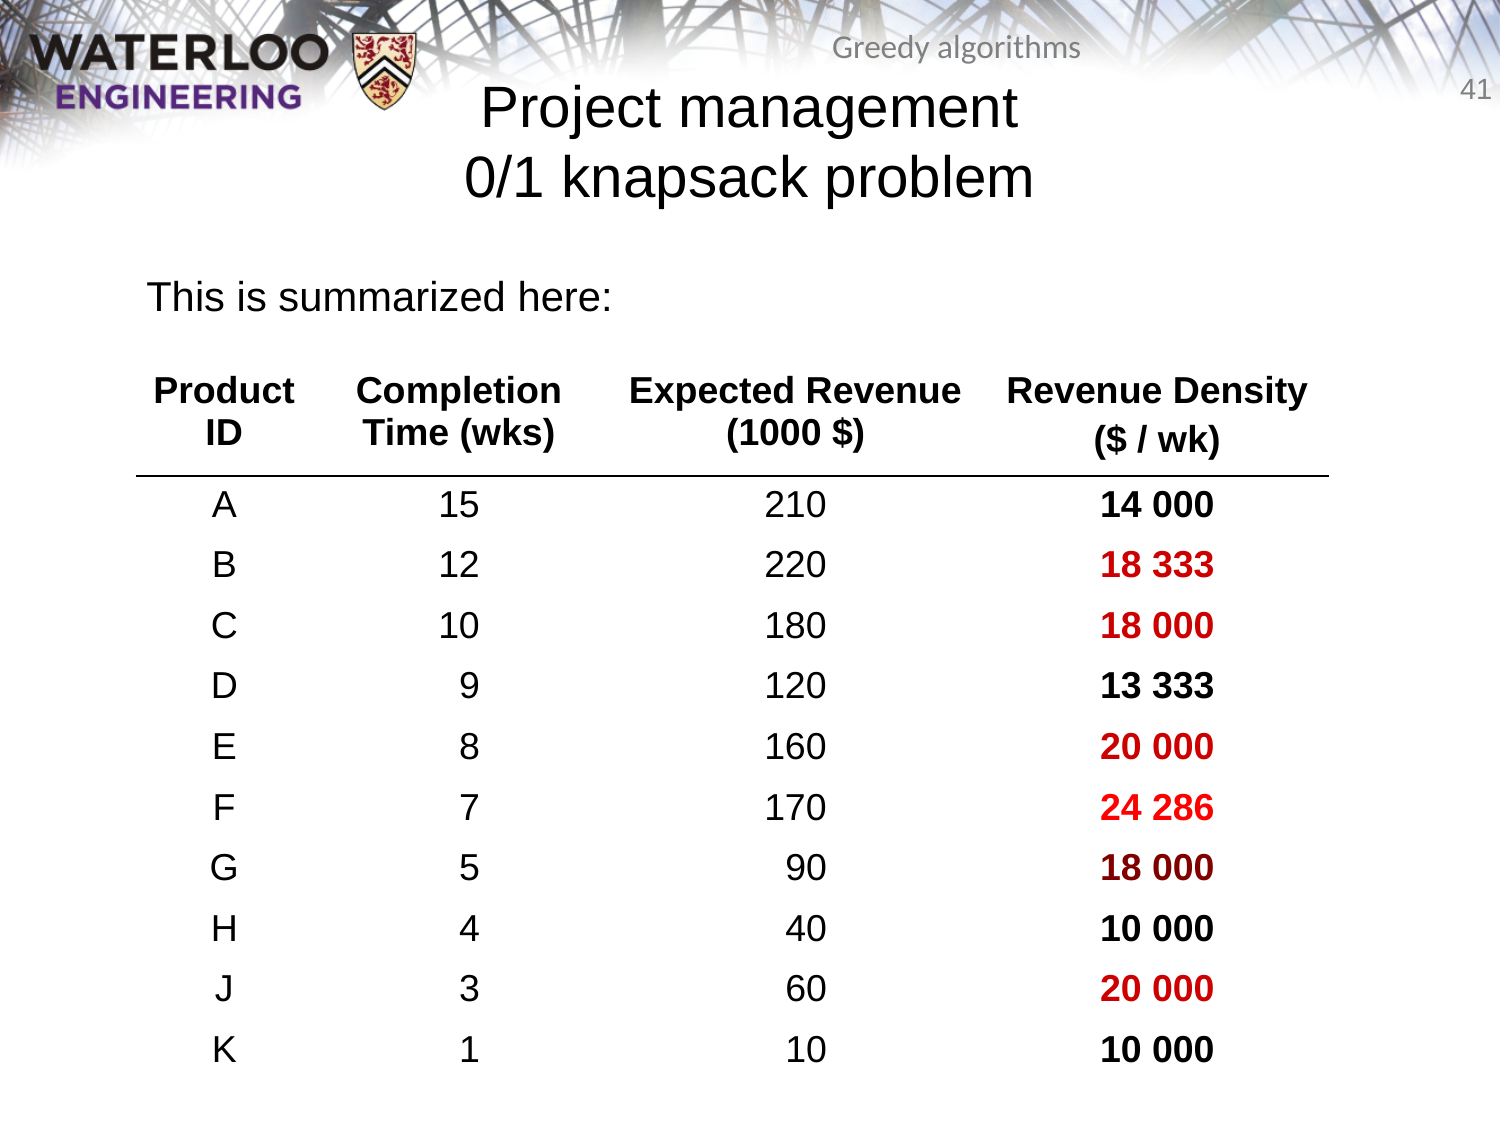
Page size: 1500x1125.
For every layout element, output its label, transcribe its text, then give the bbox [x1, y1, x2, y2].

table_cell 20 000 [986, 960, 1329, 1021]
table_cell K [136, 1021, 313, 1081]
table_cell 8 [313, 718, 605, 779]
table_cell 170 [605, 779, 986, 839]
table_cell 90 [605, 839, 986, 900]
table_cell 40 [605, 900, 986, 960]
table_cell E [136, 718, 313, 779]
table_cell 160 [605, 718, 986, 779]
table_cell 5 [313, 839, 605, 900]
table_cell 13 333 [986, 657, 1329, 718]
table_cell C [136, 597, 313, 657]
table_cell 1 [313, 1021, 605, 1081]
table_cell 60 [605, 960, 986, 1021]
title Project management 0/1 knapsack problem [74, 44, 1426, 233]
table_cell 9 [313, 657, 605, 718]
table_cell H [136, 900, 313, 960]
table_cell 120 [605, 657, 986, 718]
table_header Product ID [136, 362, 313, 475]
picture [0, 0, 1500, 1125]
table_header Completion Time (wks) [313, 362, 605, 475]
list This is summarized here: [74, 262, 1426, 1006]
table_cell 24 286 [986, 779, 1329, 839]
table_cell 10 000 [986, 900, 1329, 960]
table_cell 210 [605, 477, 986, 536]
table_cell 18 000 [986, 597, 1329, 657]
table_cell 10 [605, 1021, 986, 1081]
table_cell A [136, 477, 313, 536]
table_cell J [136, 960, 313, 1021]
table_header Expected Revenue (1000 $) [605, 362, 986, 475]
table_cell D [136, 657, 313, 718]
table_cell 4 [313, 900, 605, 960]
table_cell 14 000 [986, 477, 1329, 536]
table_cell 15 [313, 477, 605, 536]
table_cell 10 [313, 597, 605, 657]
table_cell B [136, 536, 313, 597]
table_cell 12 [313, 536, 605, 597]
table_cell 10 000 [986, 1021, 1329, 1081]
table_cell 18 333 [986, 536, 1329, 597]
table_header Revenue Density ($ / wk) [986, 362, 1329, 475]
table_cell 18 000 [986, 839, 1329, 900]
table_cell F [136, 779, 313, 839]
table_cell 20 000 [986, 718, 1329, 779]
table_cell 180 [605, 597, 986, 657]
table_cell 7 [313, 779, 605, 839]
table_cell G [136, 839, 313, 900]
table_cell 220 [605, 536, 986, 597]
table_cell 3 [313, 960, 605, 1021]
